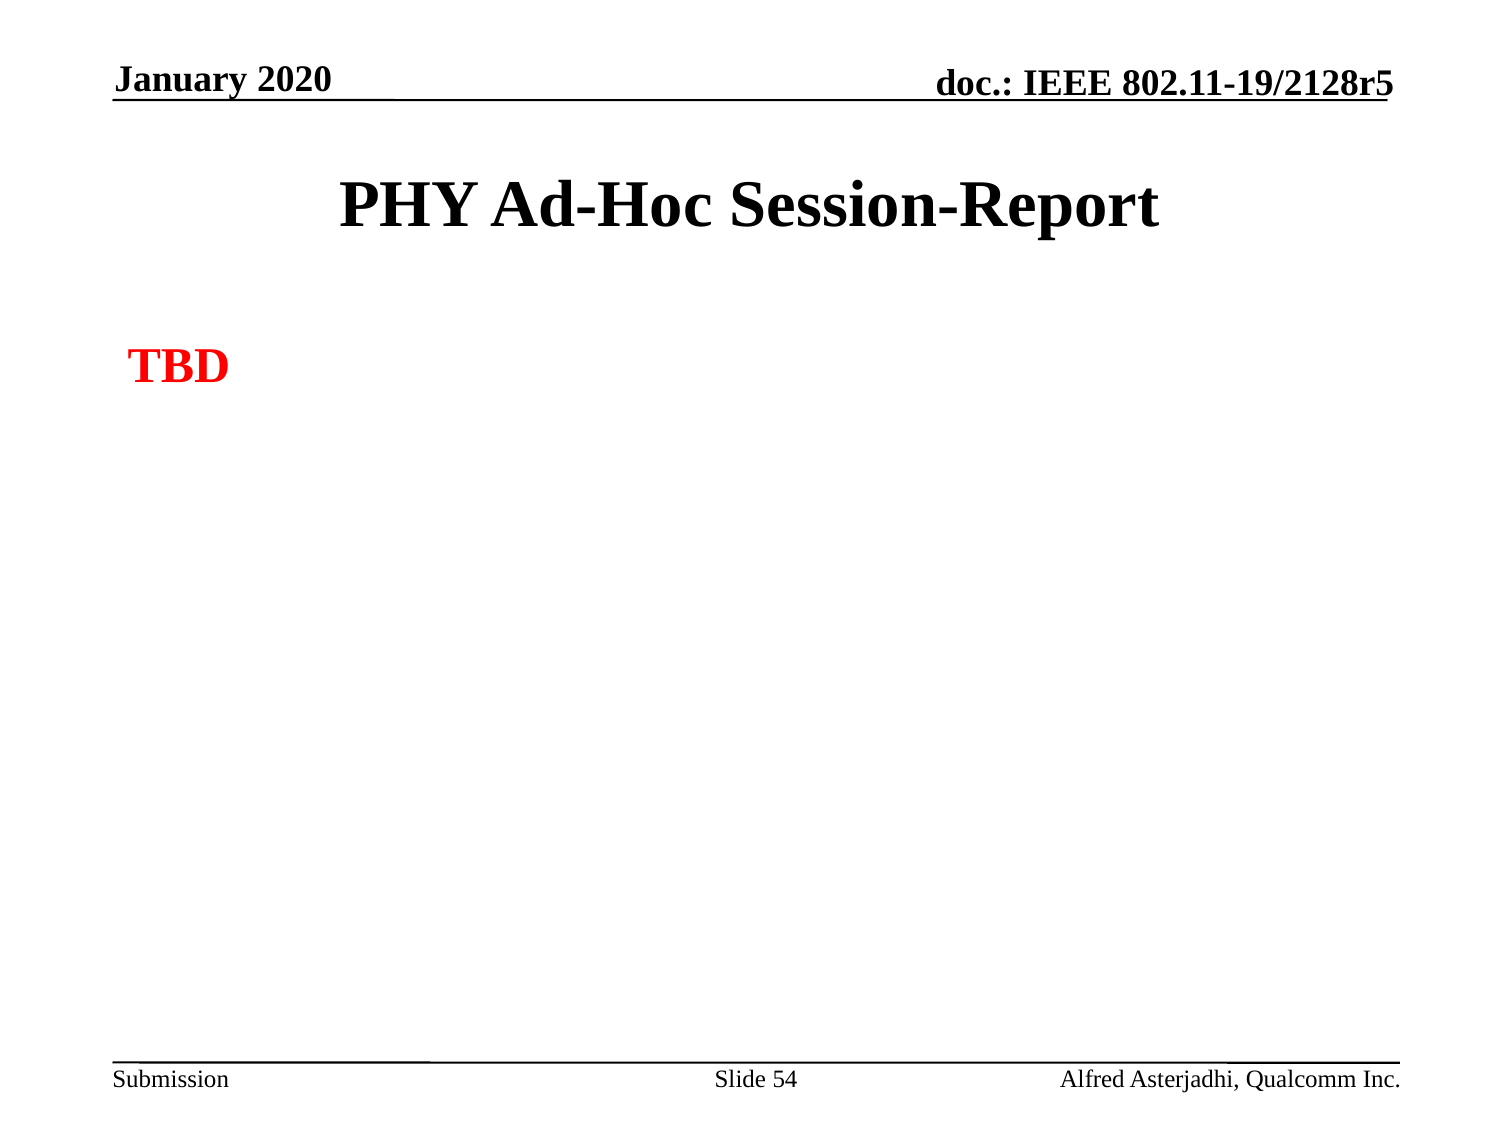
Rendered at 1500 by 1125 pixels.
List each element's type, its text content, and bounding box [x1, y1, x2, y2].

footer Alfred Asterjadhi, Qualcomm Inc. [878, 1061, 1402, 1093]
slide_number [114, 54, 493, 100]
slide_number Slide 54 [712, 1061, 800, 1123]
title PHY Ad-Hoc Session-Report [112, 112, 1388, 288]
list TBD [112, 324, 1388, 1000]
